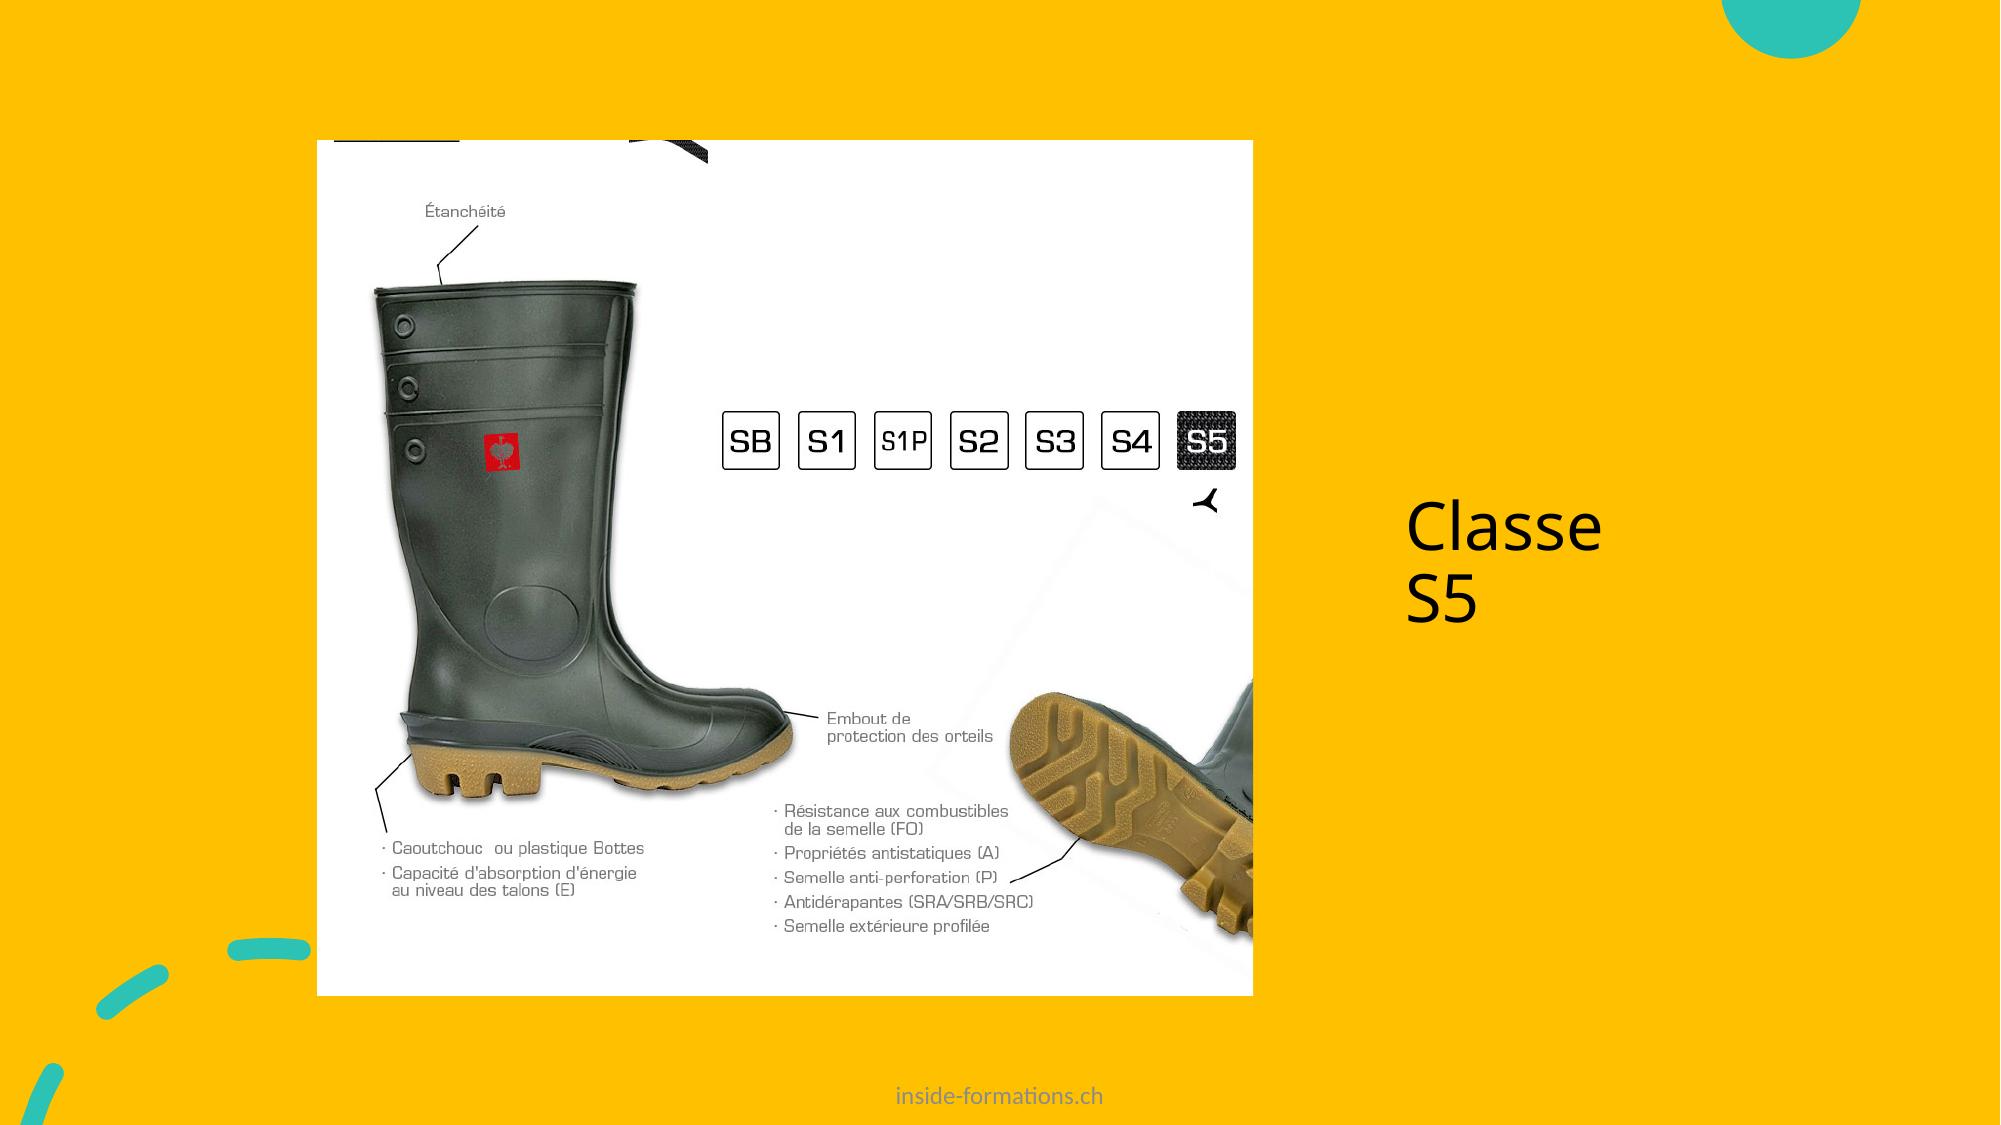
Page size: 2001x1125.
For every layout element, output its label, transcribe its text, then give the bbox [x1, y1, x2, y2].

picture [317, 140, 1254, 996]
footer inside-formations.ch [746, 1065, 1254, 1125]
title Classe S5 [1390, 331, 1694, 799]
